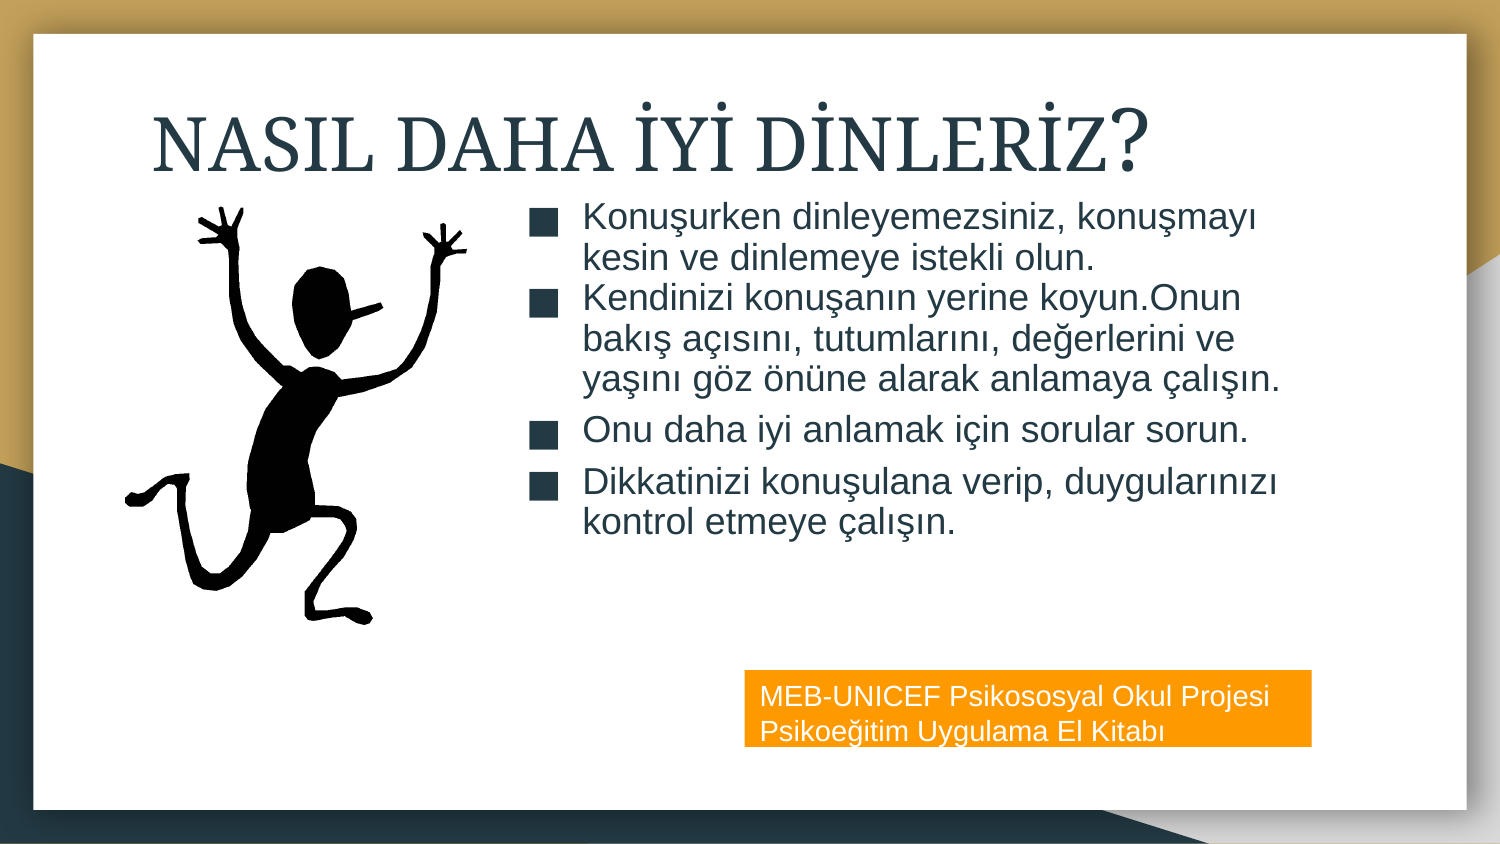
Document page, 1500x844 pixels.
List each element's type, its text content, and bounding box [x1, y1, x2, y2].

picture [124, 205, 467, 626]
list Konuşurken dinleyemezsiniz, konuşmayı kesin ve dinlemeye istekli olun. Kendinizi konuşanın yerine koyun.Onun bakış açısını, tutumlarını, değerlerini ve yaşını göz önüne alarak anlamaya çalışın. Onu daha iyi anlamak için sorular sorun. Dikkatinizi konuşulana verip, duygularınızı kontrol etmeye çalışın. [510, 189, 1353, 642]
text_box MEB-UNICEF Psikososyal Okul Projesi Psikoeğitim Uygulama El Kitabı [744, 670, 1312, 747]
title NASIL DAHA İYİ DİNLERİZ? [136, 76, 1169, 198]
